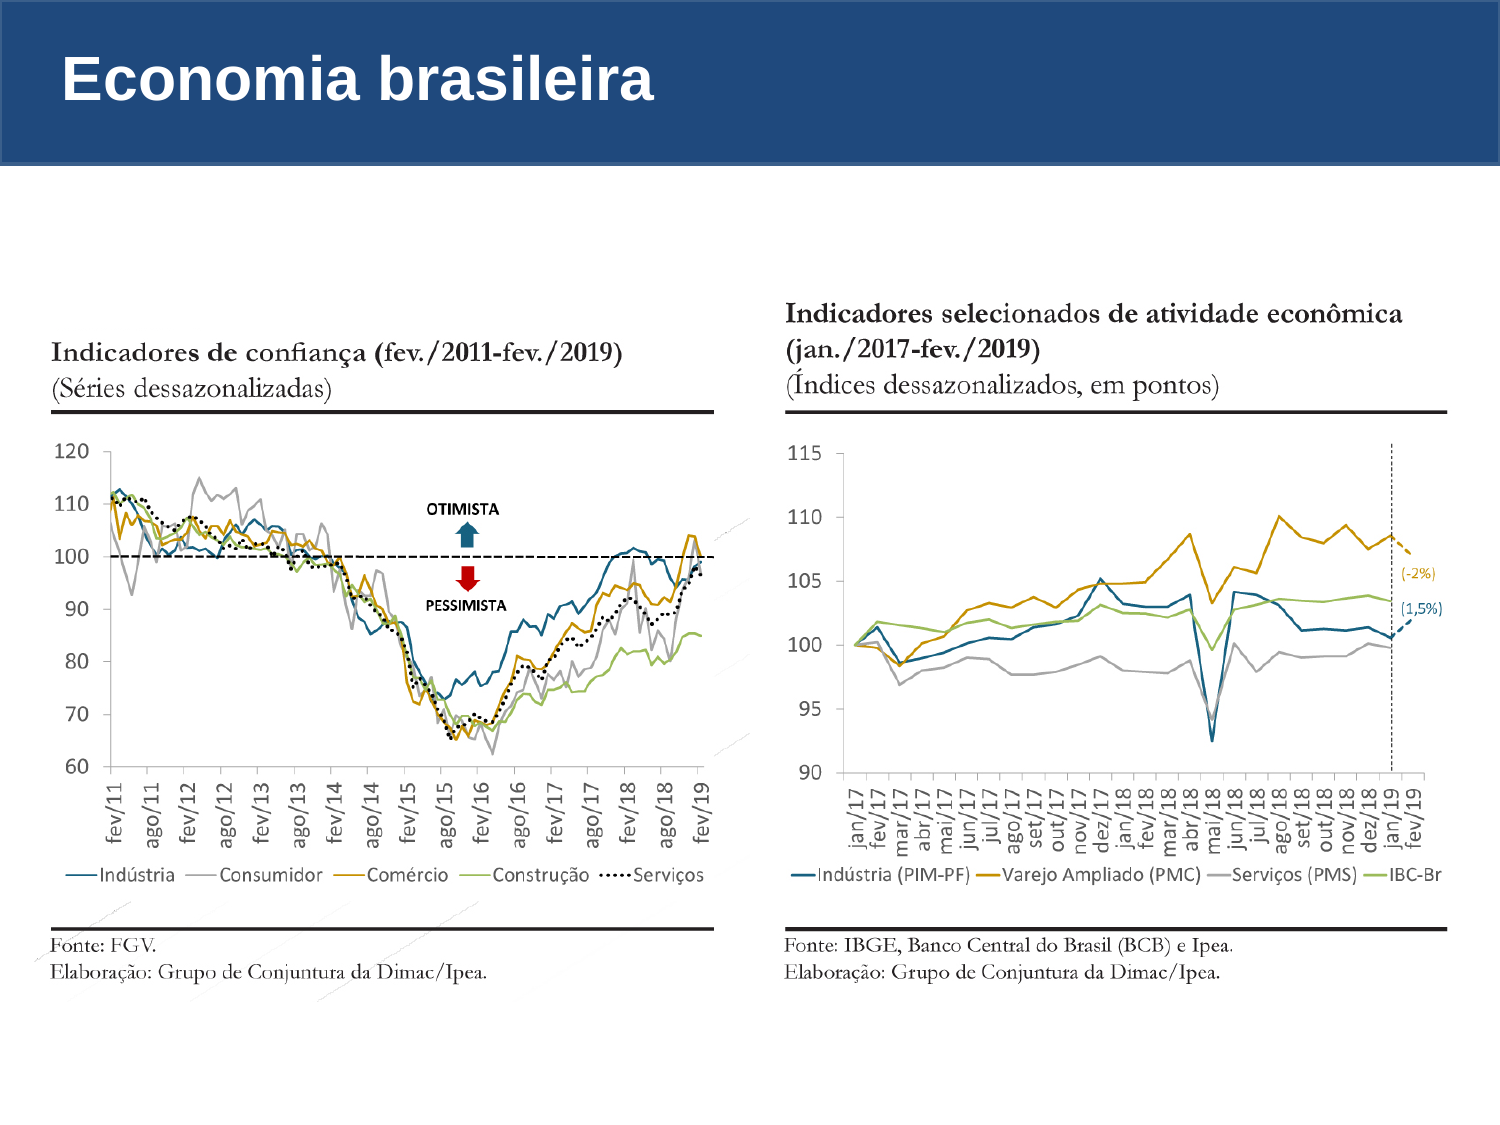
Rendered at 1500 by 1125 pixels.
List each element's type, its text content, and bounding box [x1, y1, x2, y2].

text_box Economia brasileira [46, 39, 1006, 122]
text_box [0, 0, 1500, 166]
picture [33, 292, 1480, 1004]
